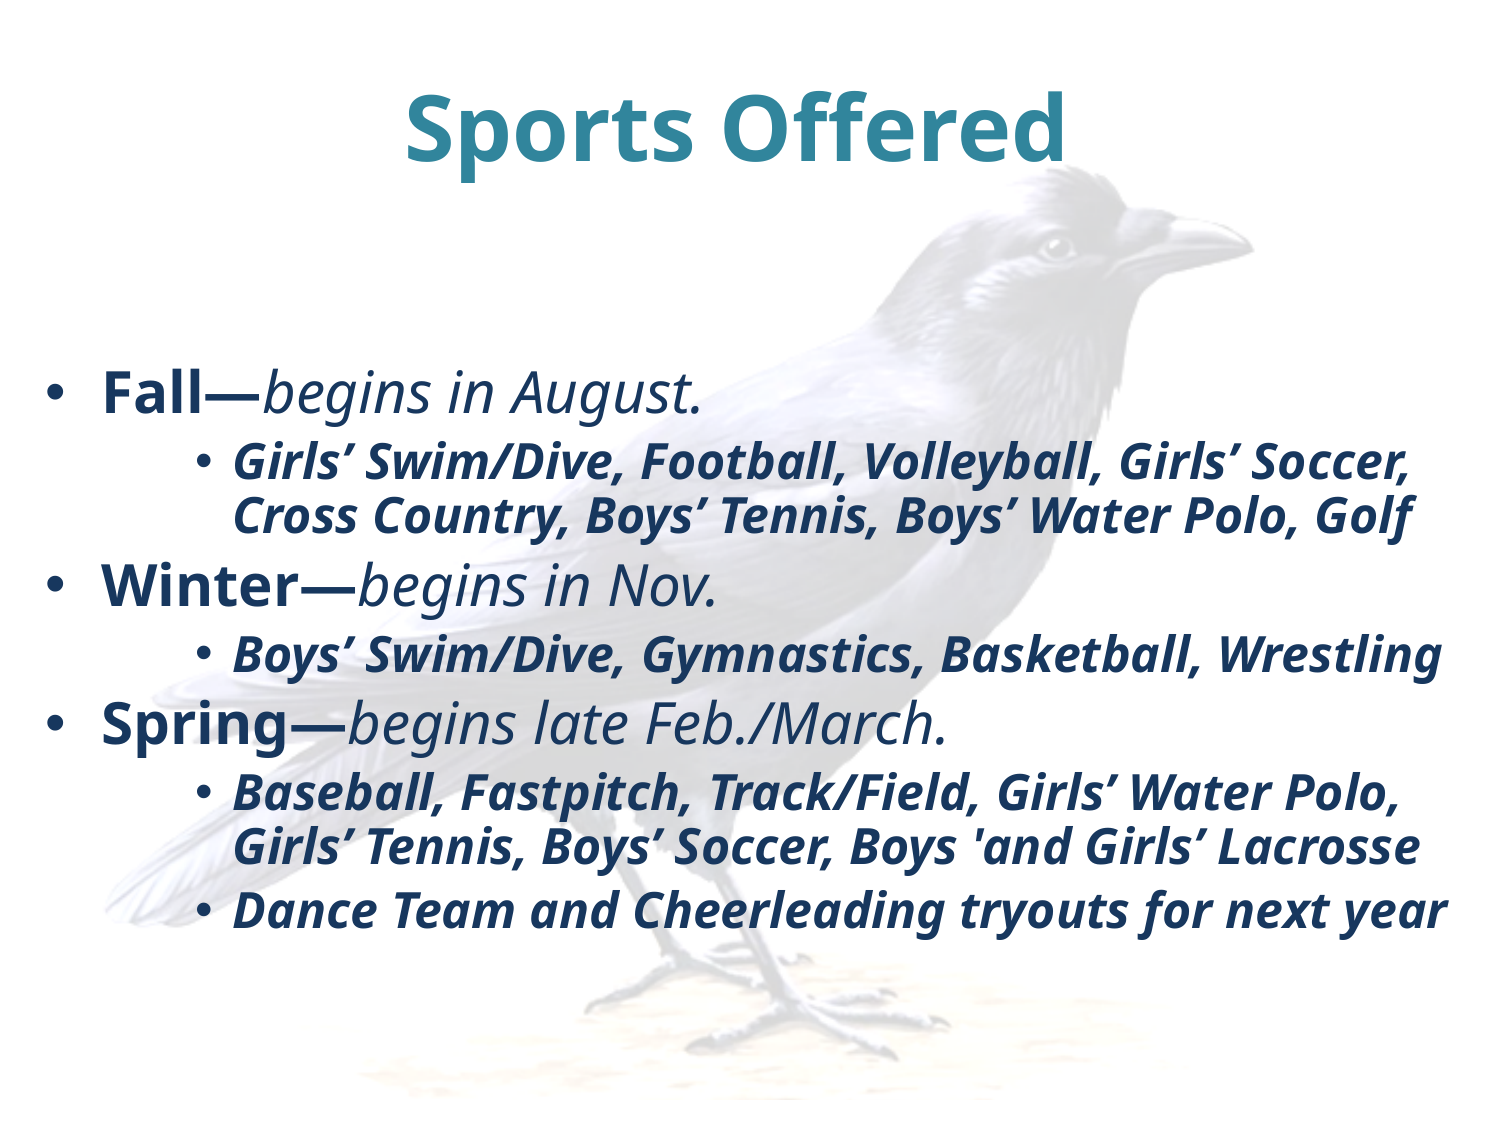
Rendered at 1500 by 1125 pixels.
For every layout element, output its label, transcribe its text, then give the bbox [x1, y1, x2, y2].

title Sports Offered [20, 17, 1479, 233]
list Fall—begins in August. Girls’ Swim/Dive, Football, Volleyball, Girls’ Soccer, Cross Country, Boys’ Tennis, Boys’ Water Polo, Golf Winter—begins in Nov. Boys’ Swim/Dive, Gymnastics, Basketball, Wrestling Spring—begins late Feb./March. Baseball, Fastpitch, Track/Field, Girls’ Water Polo, Girls’ Tennis, Boys’ Soccer, Boys 'and Girls’ Lacrosse Dance Team and Cheerleading tryouts for next year [29, 199, 1469, 1057]
